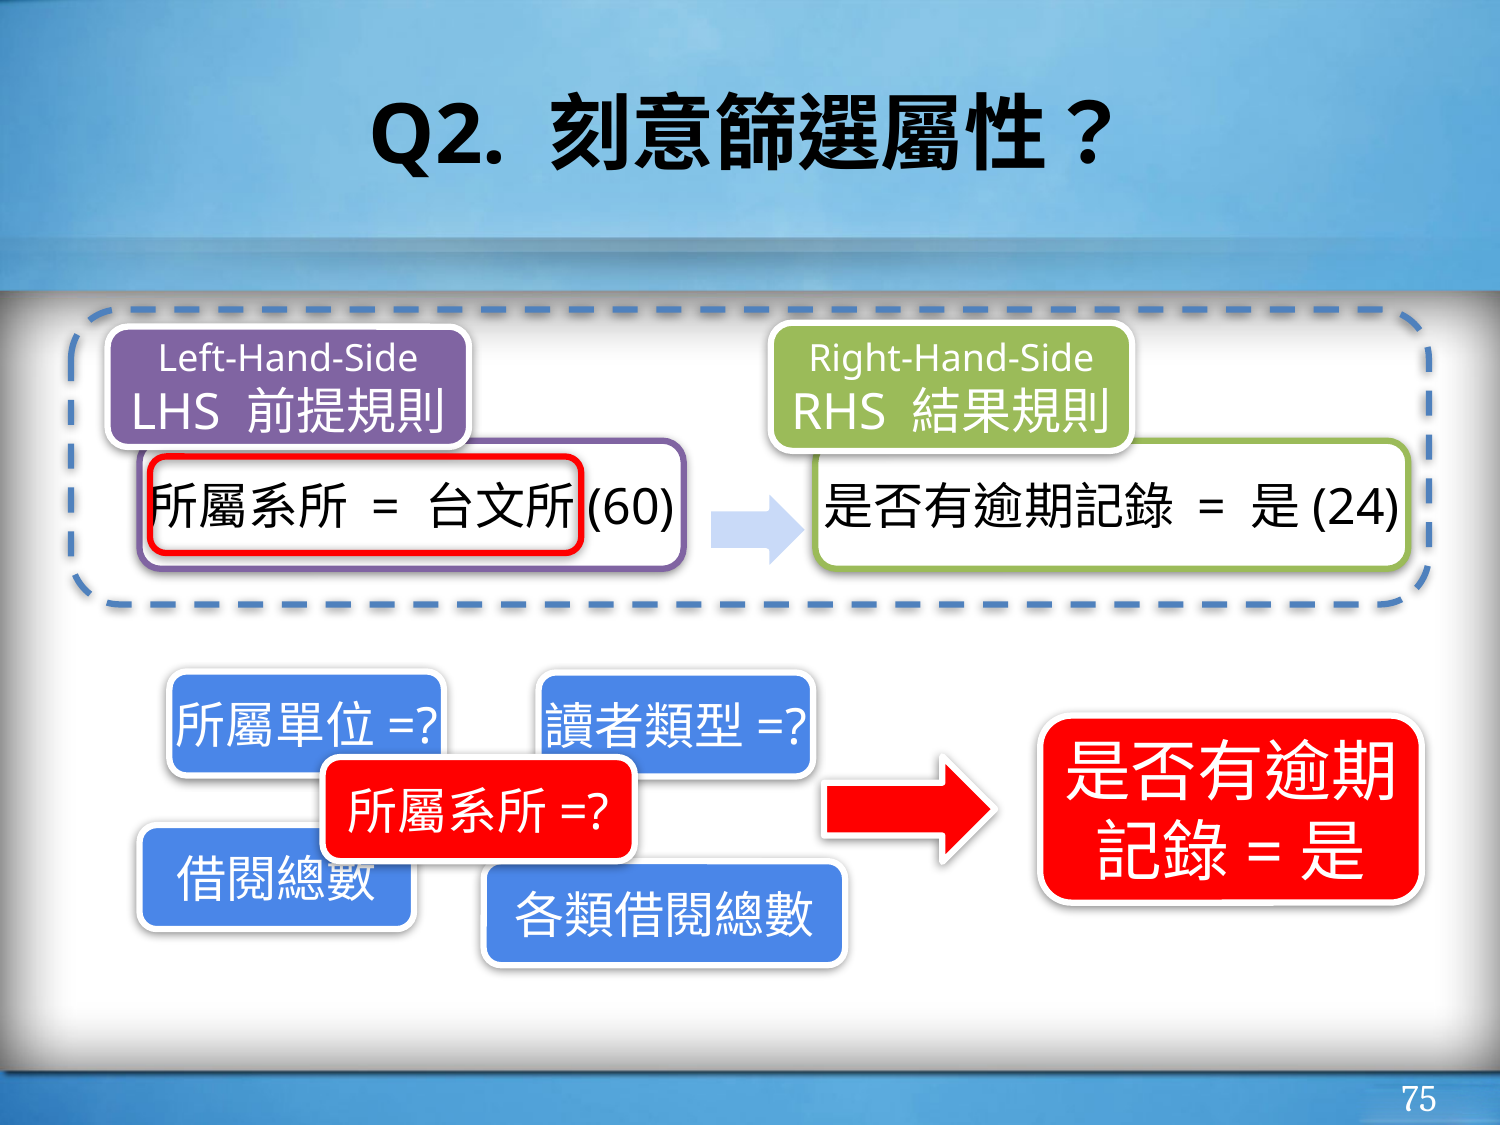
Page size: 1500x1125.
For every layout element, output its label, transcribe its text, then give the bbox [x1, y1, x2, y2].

title Q2. 刻意篩選屬性？ [78, 27, 1422, 232]
text_box [70, 309, 1429, 605]
text_box 讀者類型=? [538, 672, 814, 777]
text_box 各類借閱總數 [483, 861, 846, 966]
text_box Right-Hand-Side RHS 結果規則 [770, 322, 1133, 451]
text_box 是否有逾期記錄=是 [1040, 715, 1422, 903]
slide_number ‹#› [1350, 1074, 1488, 1118]
text_box 借閱總數 [139, 825, 415, 930]
text_box Left-Hand-Side LHS 前提規則 [107, 326, 470, 447]
text_box 是否有逾期記錄 = 是(24) [815, 440, 1409, 569]
text_box 所屬系所=? [322, 757, 635, 862]
text_box 所屬單位=? [169, 671, 444, 776]
text_box [149, 456, 582, 554]
text_box [707, 486, 807, 573]
picture [0, 0, 1500, 1125]
text_box [824, 756, 996, 862]
text_box 所屬系所 = 台文所(60) [139, 440, 684, 569]
